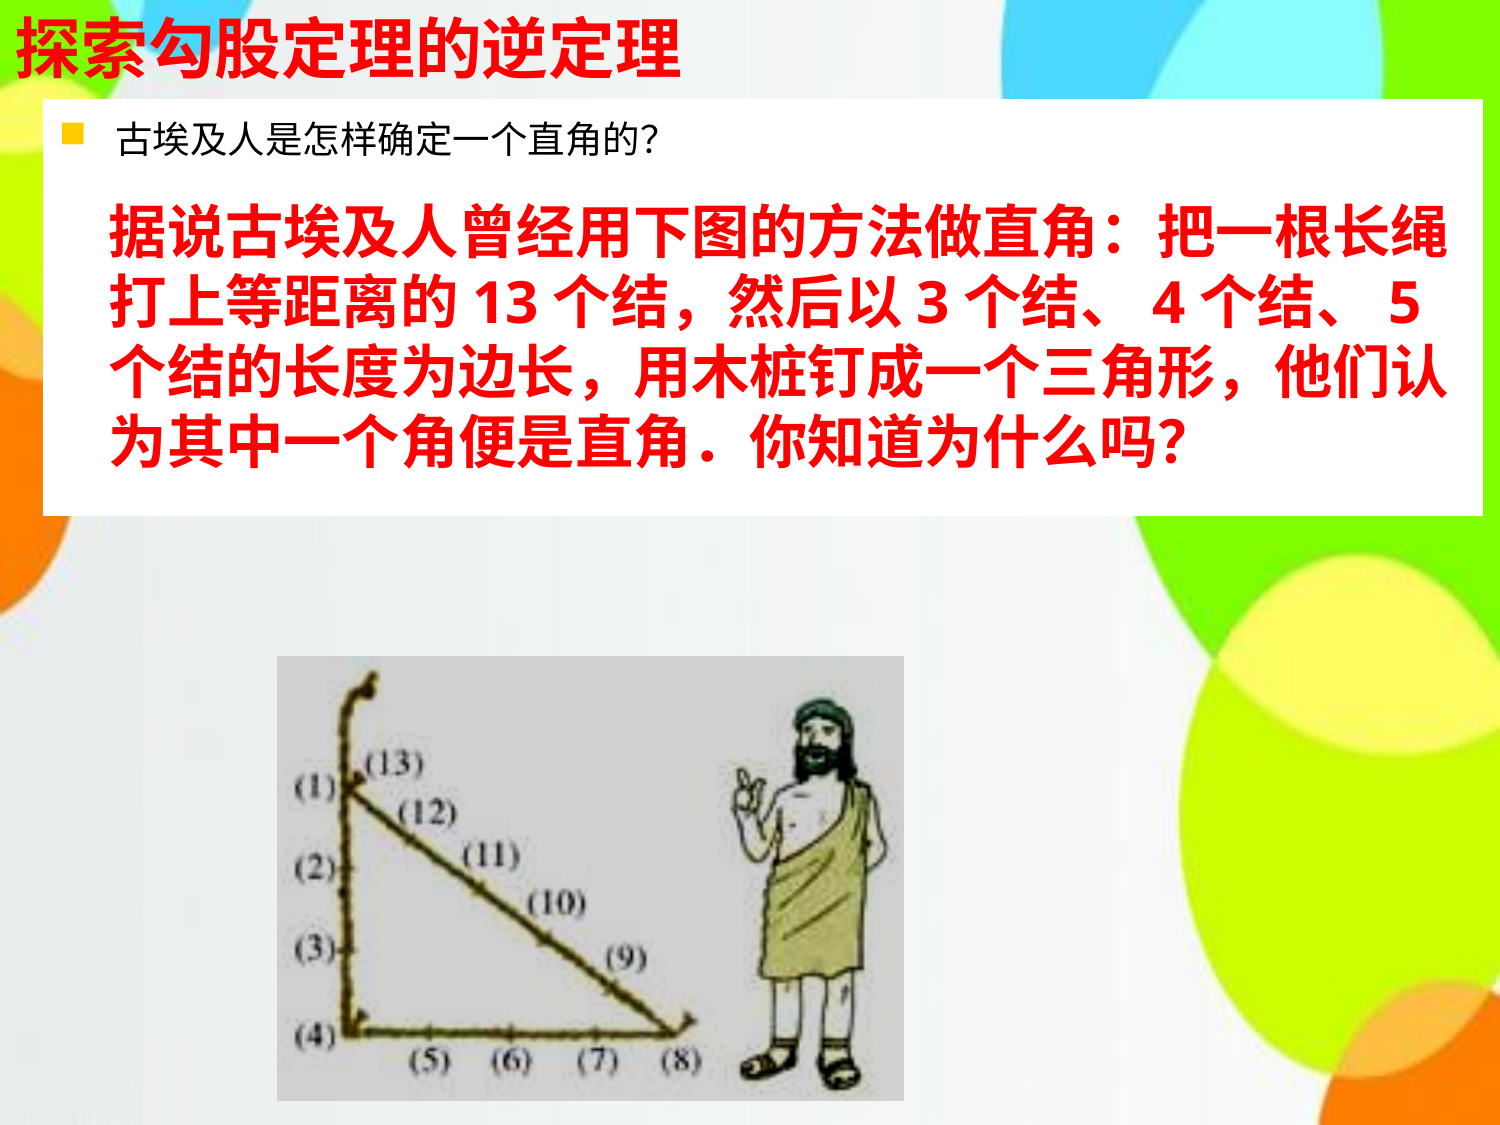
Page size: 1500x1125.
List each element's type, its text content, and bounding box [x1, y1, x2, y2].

text_box 探索勾股定理的逆定理 [0, 0, 938, 95]
picture [0, 0, 1500, 1125]
list 古埃及人是怎样确定一个直角的？ [43, 99, 1483, 516]
text_box 据说古埃及人曾经用下图的方法做直角：把一根长绳打上等距离的13个结，然后以3个结、4个结、5个结的长度为边长，用木桩钉成一个三角形，他们认为其中一个角便是直角．你知道为什么吗？ [94, 187, 1500, 483]
